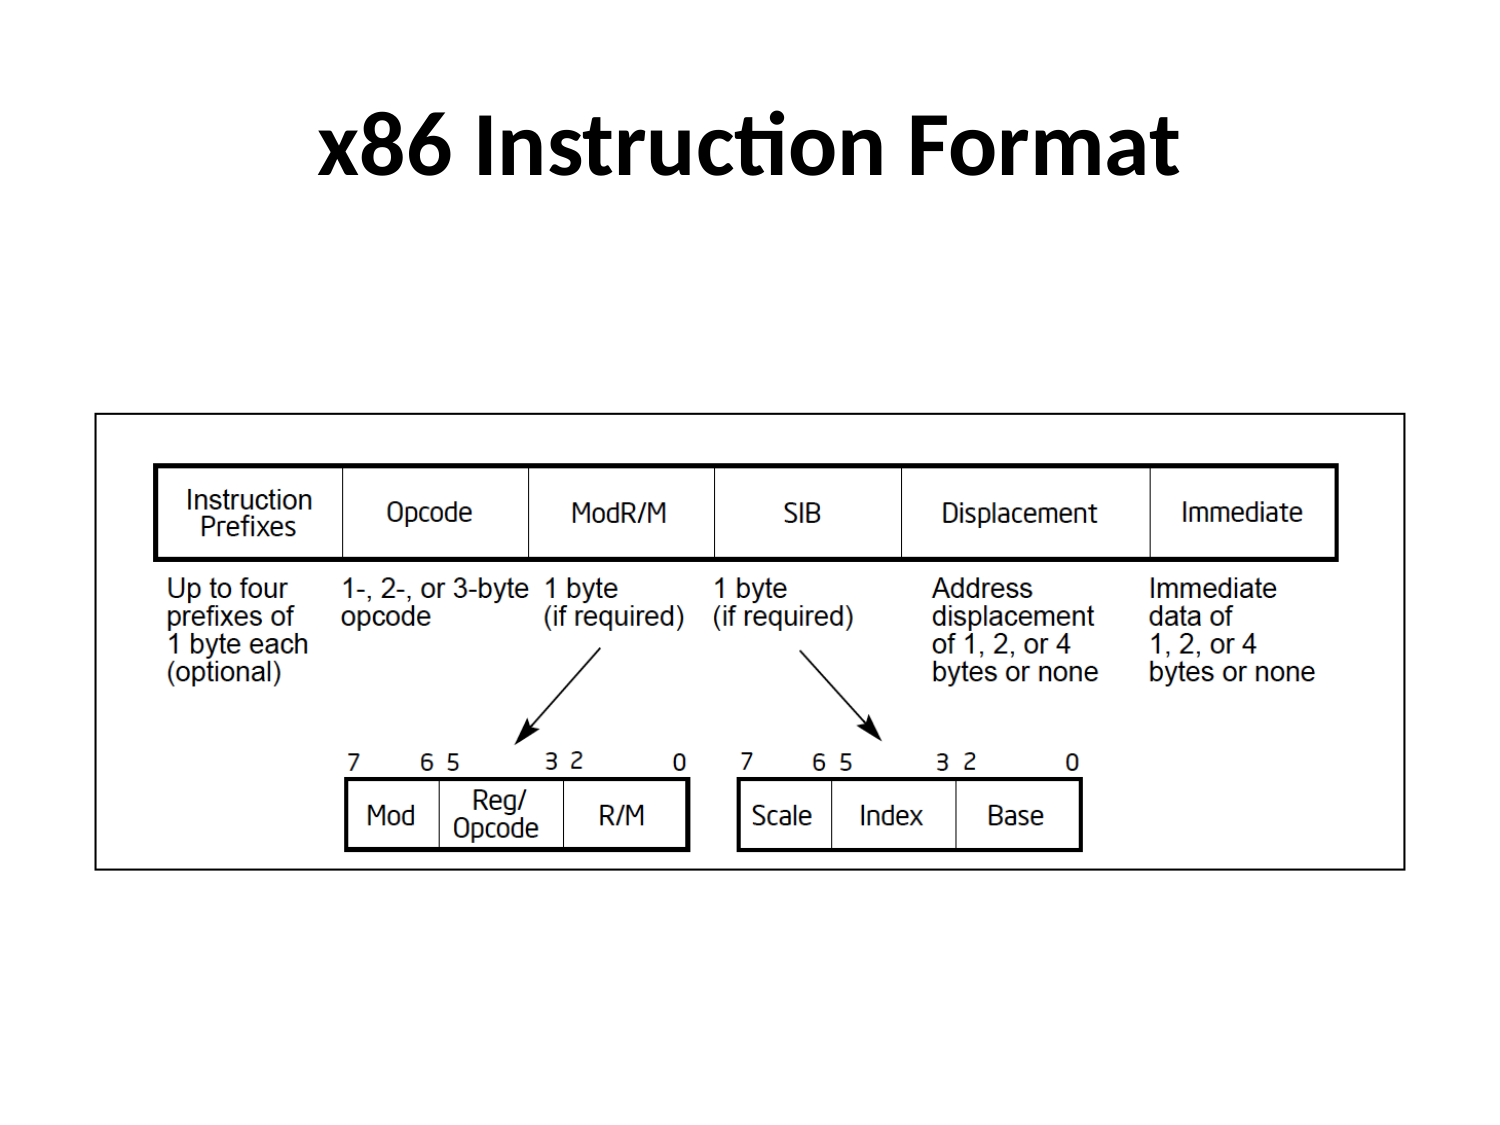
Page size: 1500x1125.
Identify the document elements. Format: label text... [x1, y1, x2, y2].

title x86 Instruction Format [75, 45, 1425, 233]
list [74, 383, 1426, 884]
